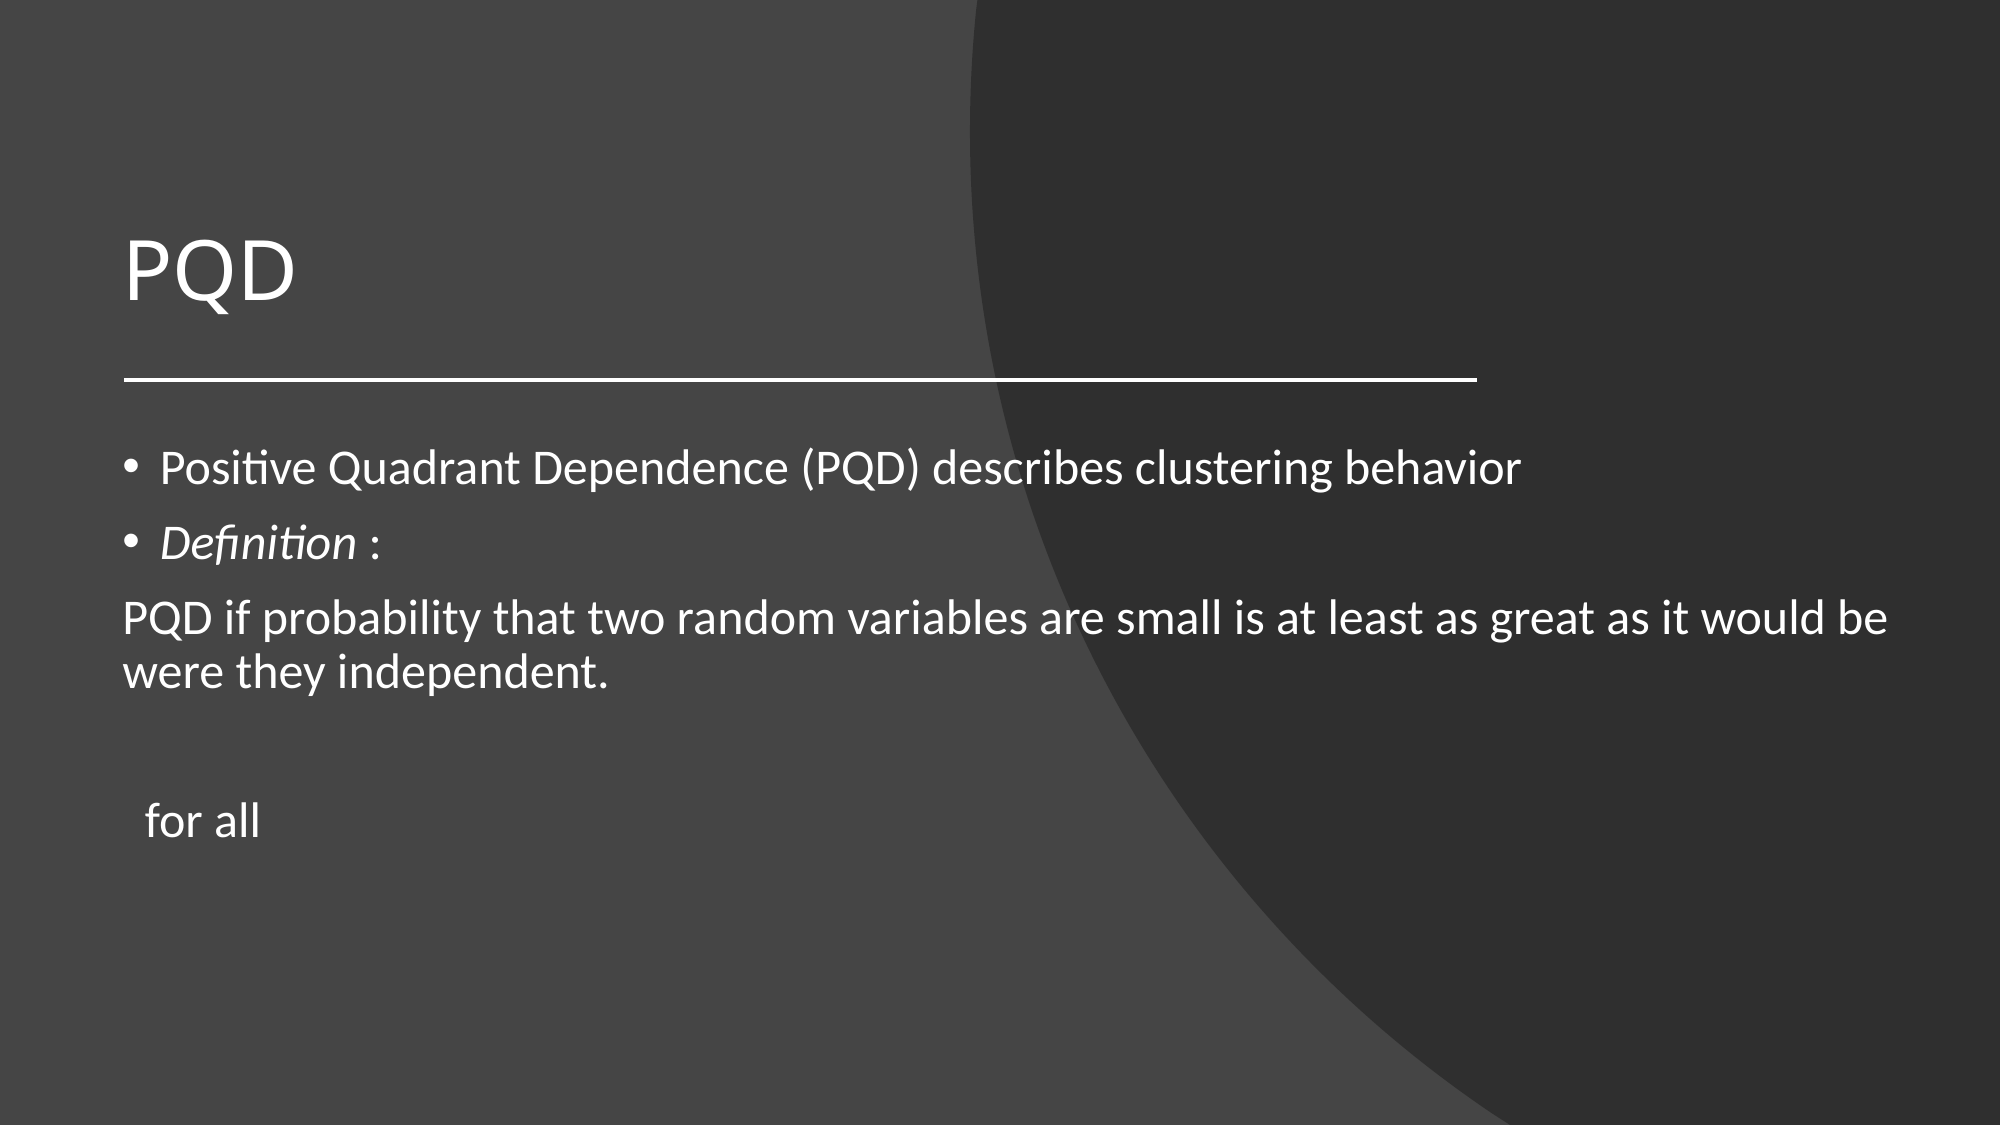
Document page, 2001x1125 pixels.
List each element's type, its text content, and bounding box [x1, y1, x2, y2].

text_box [971, 0, 2000, 1125]
title PQD [107, 59, 1586, 327]
